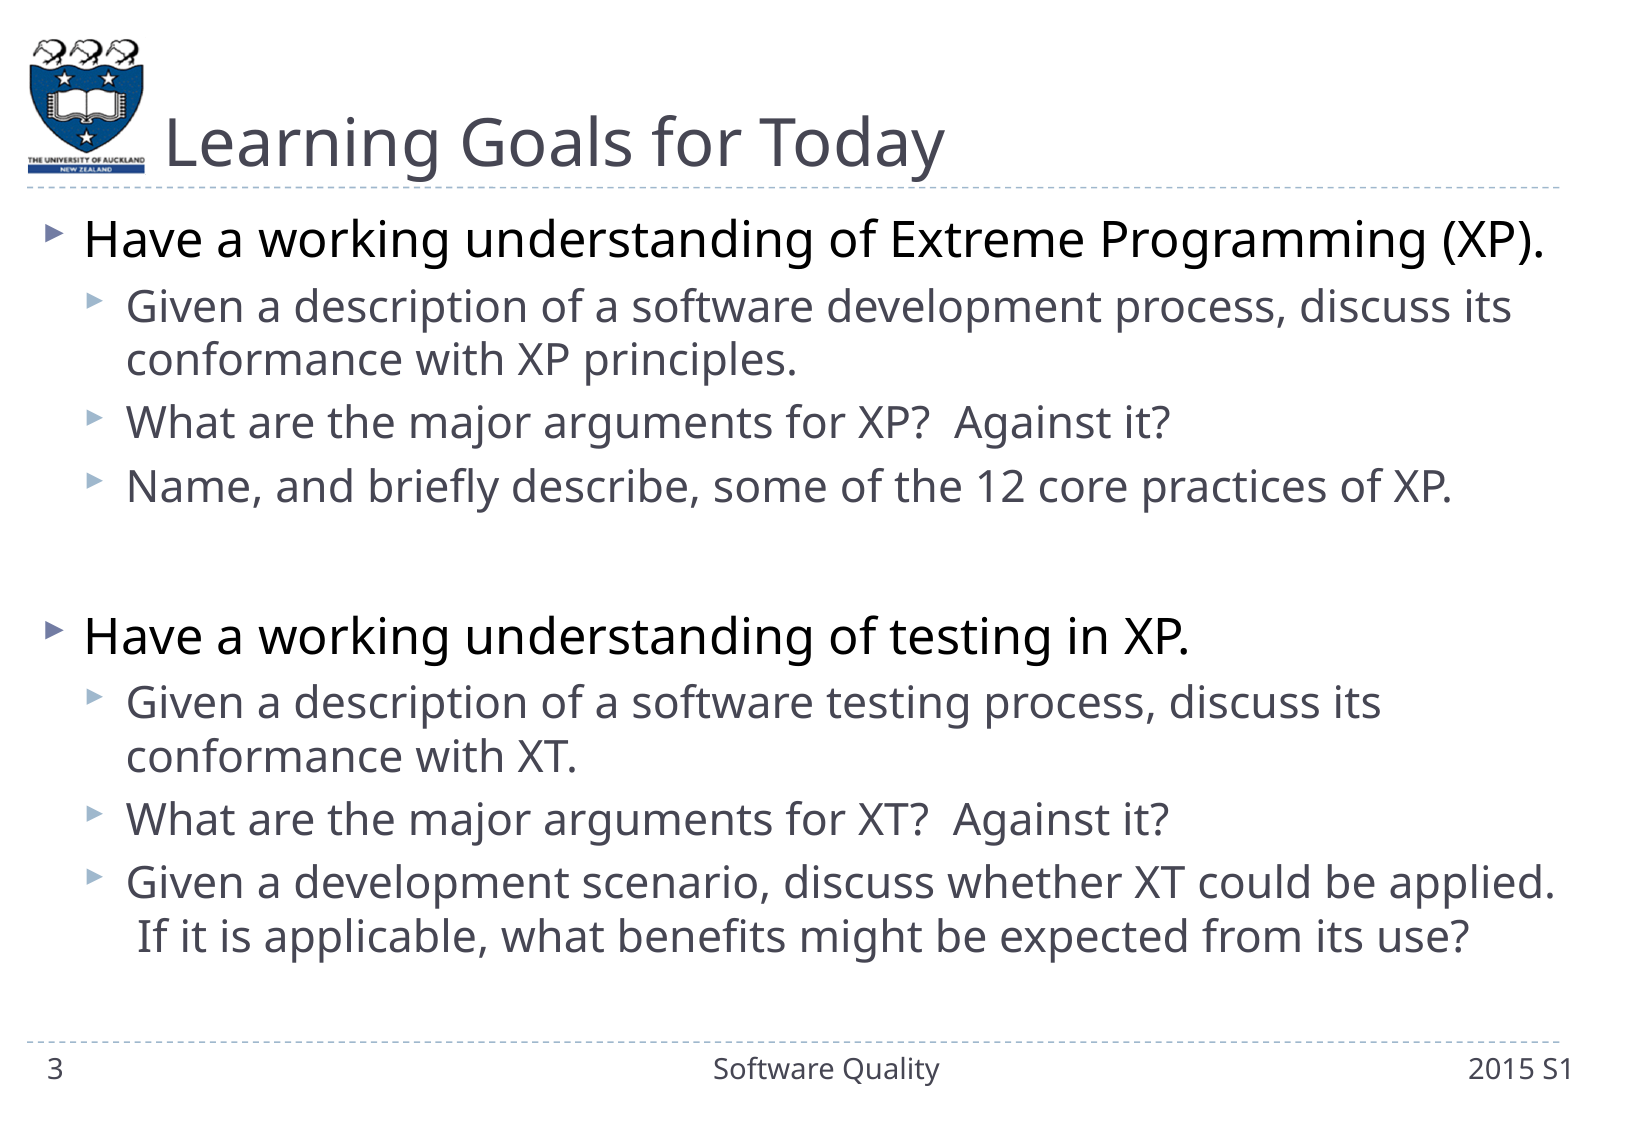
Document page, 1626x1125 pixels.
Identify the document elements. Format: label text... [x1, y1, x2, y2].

footer Software Quality [515, 1042, 1138, 1103]
slide_number 2015 S1 [1183, 1042, 1591, 1103]
slide_number 3 [32, 1042, 385, 1103]
picture [27, 37, 146, 175]
list Have a working understanding of Extreme Programming (XP). Given a description of a software development process, discuss its conformance with XP principles. What are the major arguments for XP? Against it? Name, and briefly describe, some of the 12 core practices of XP. Have a working understanding of testing in XP. Given a description of a software testing process, discuss its conformance with XT. What are the major arguments for XT? Against it? Given a development scenario, discuss whether XT could be applied. If it is applicable, what benefits might be expected from its use? [27, 200, 1585, 1038]
title Learning Goals for Today [148, 24, 1582, 188]
